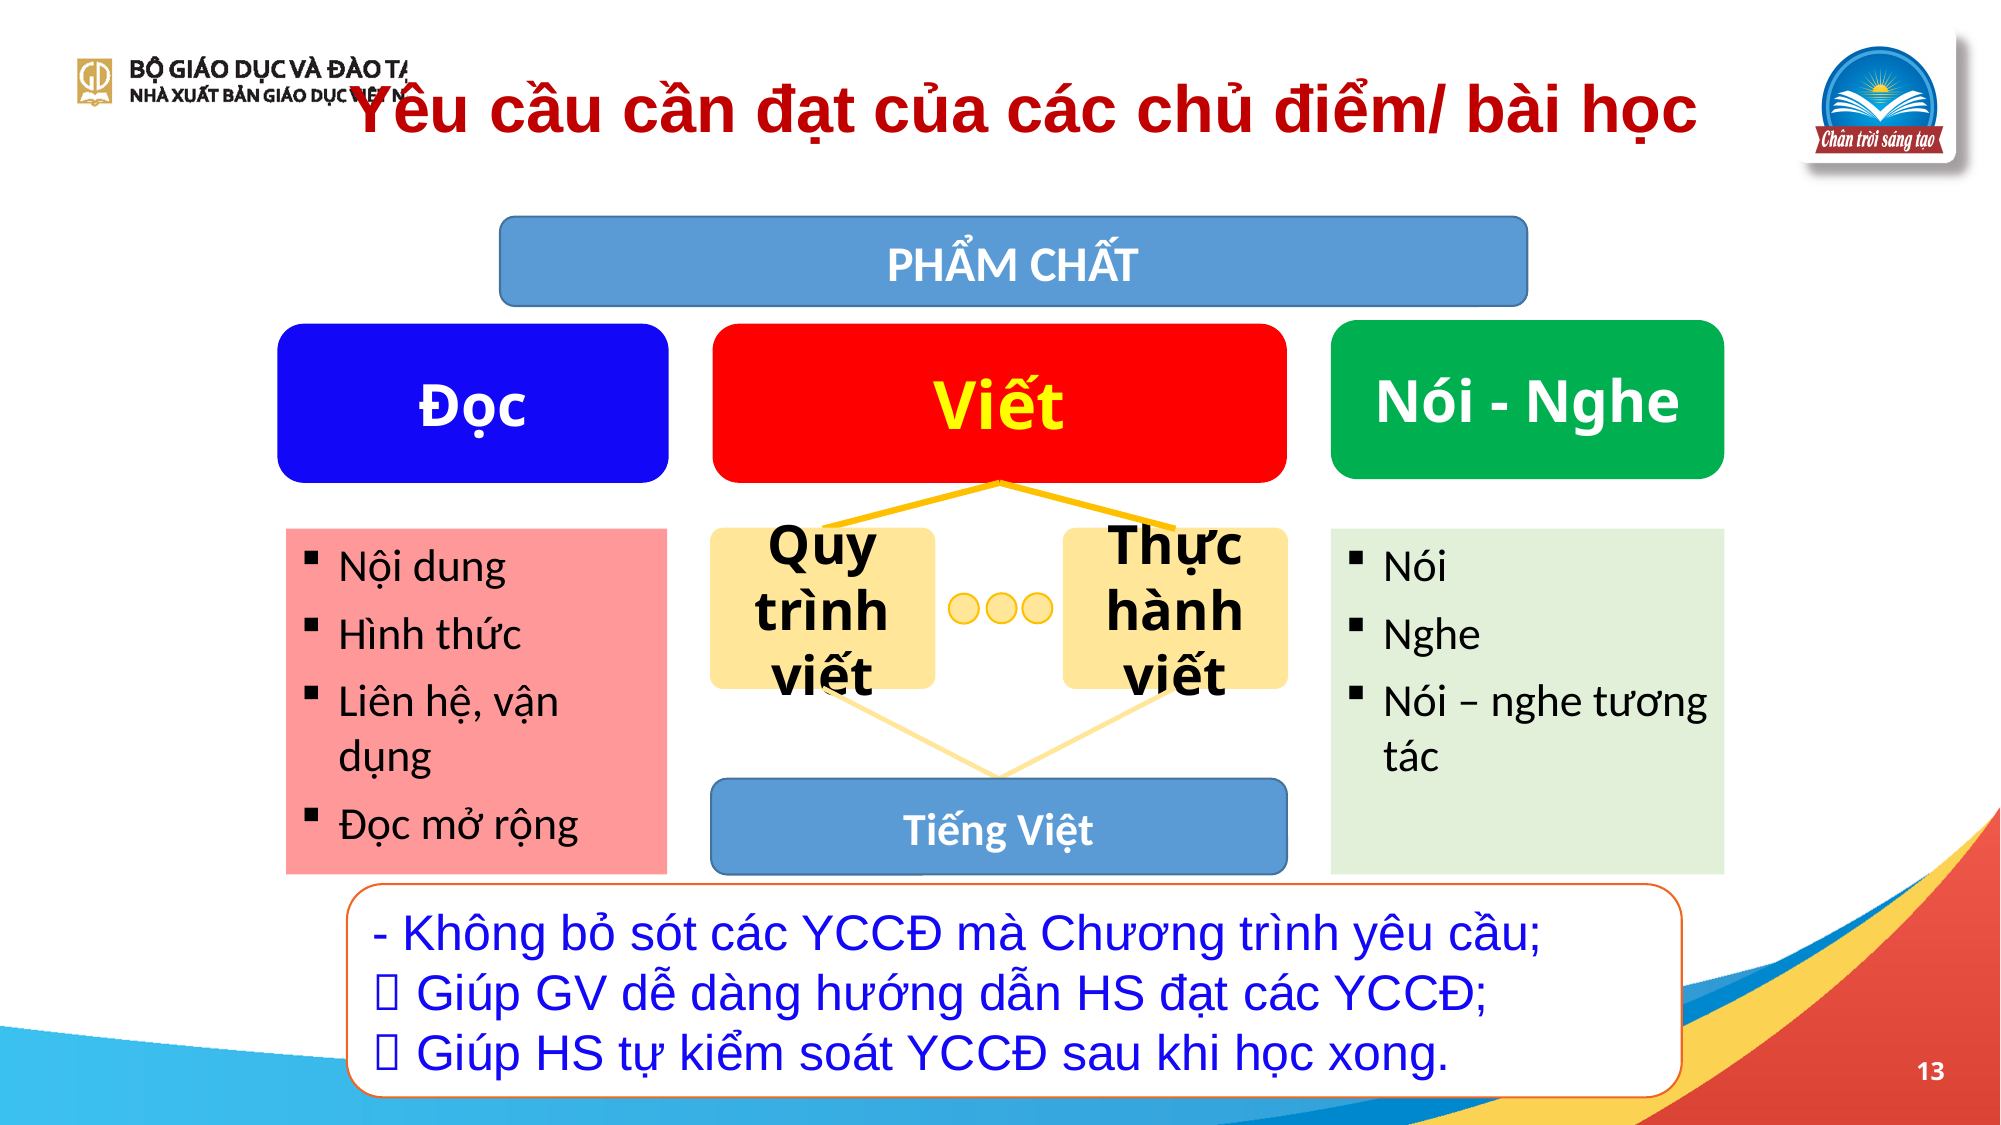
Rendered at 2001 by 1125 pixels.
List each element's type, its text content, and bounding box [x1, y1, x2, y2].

text_box - Không bỏ sót các YCCĐ mà Chương trình yêu cầu;  Giúp GV dễ dàng hướng dẫn HS đạt các YCCĐ;  Giúp HS tự kiểm soát YCCĐ sau khi học xong. [345, 883, 1683, 1099]
slide_number 13 [1468, 1042, 1960, 1103]
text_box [948, 593, 1053, 624]
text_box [822, 482, 999, 529]
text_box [822, 687, 999, 779]
text_box Nội dung Hình thức Liên hệ, vận dụng Đọc mở rộng [285, 528, 668, 876]
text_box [999, 482, 1176, 529]
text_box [310, 31, 1738, 180]
picture [0, 0, 2001, 1125]
text_box Tiếng Việt [710, 777, 1289, 876]
text_box Viết [711, 322, 1288, 484]
text_box Đọc [276, 322, 670, 484]
text_box Nói Nghe Nói – nghe tương tác [1330, 528, 1725, 876]
text_box Quy trình viết [710, 527, 936, 689]
text_box Thực hành viết [1062, 527, 1289, 689]
text_box Nói - Nghe [1329, 318, 1726, 481]
text_box PHẨM CHẤT [498, 215, 1529, 308]
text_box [999, 687, 1176, 779]
